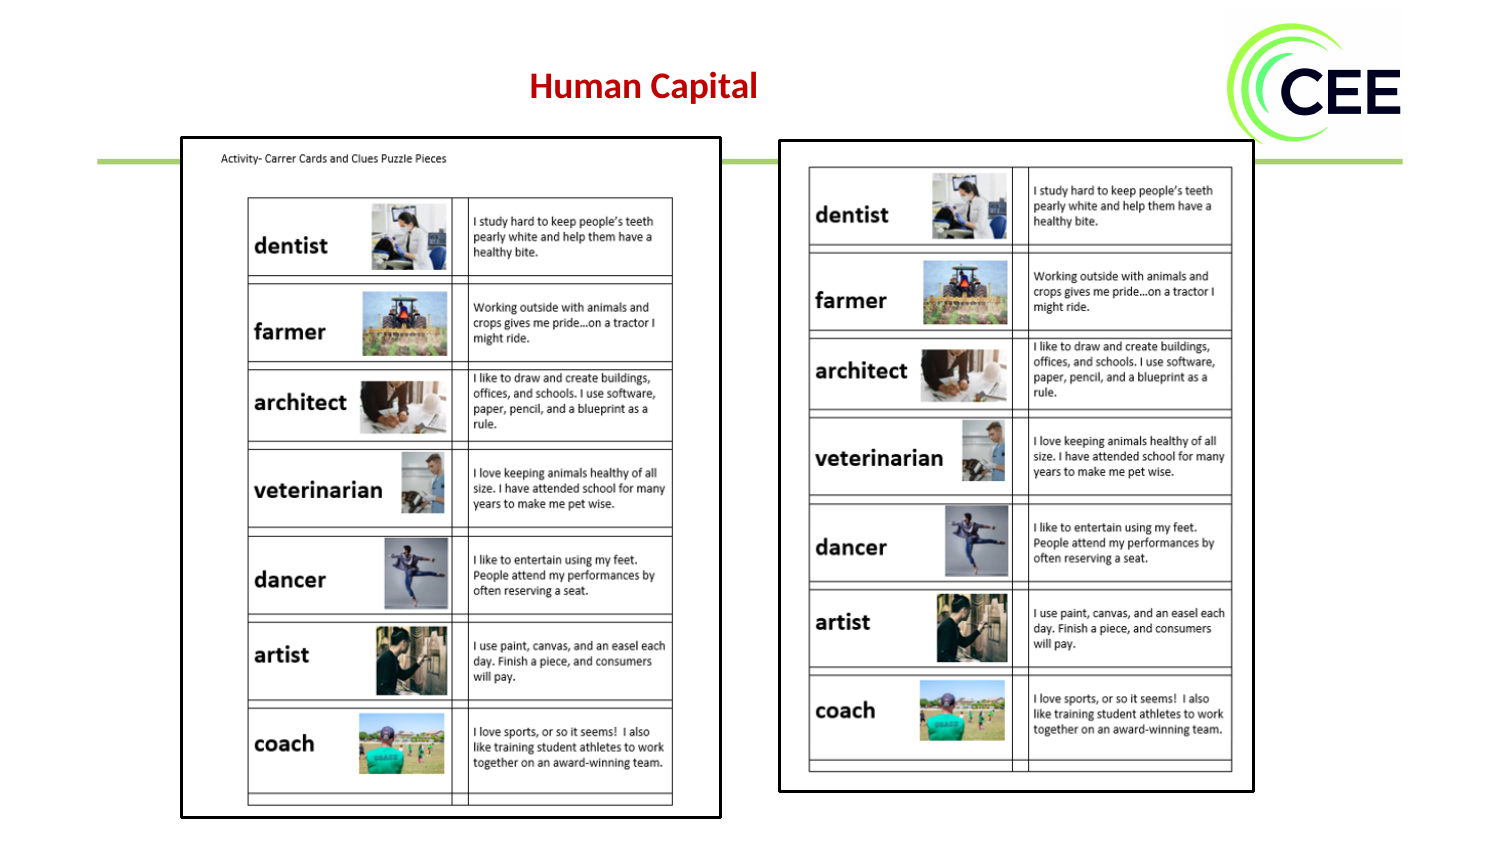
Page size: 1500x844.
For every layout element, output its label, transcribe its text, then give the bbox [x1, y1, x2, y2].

text_box Human Capital [269, 53, 1020, 114]
picture [780, 141, 1253, 790]
picture [1223, 8, 1404, 159]
picture [182, 138, 720, 817]
